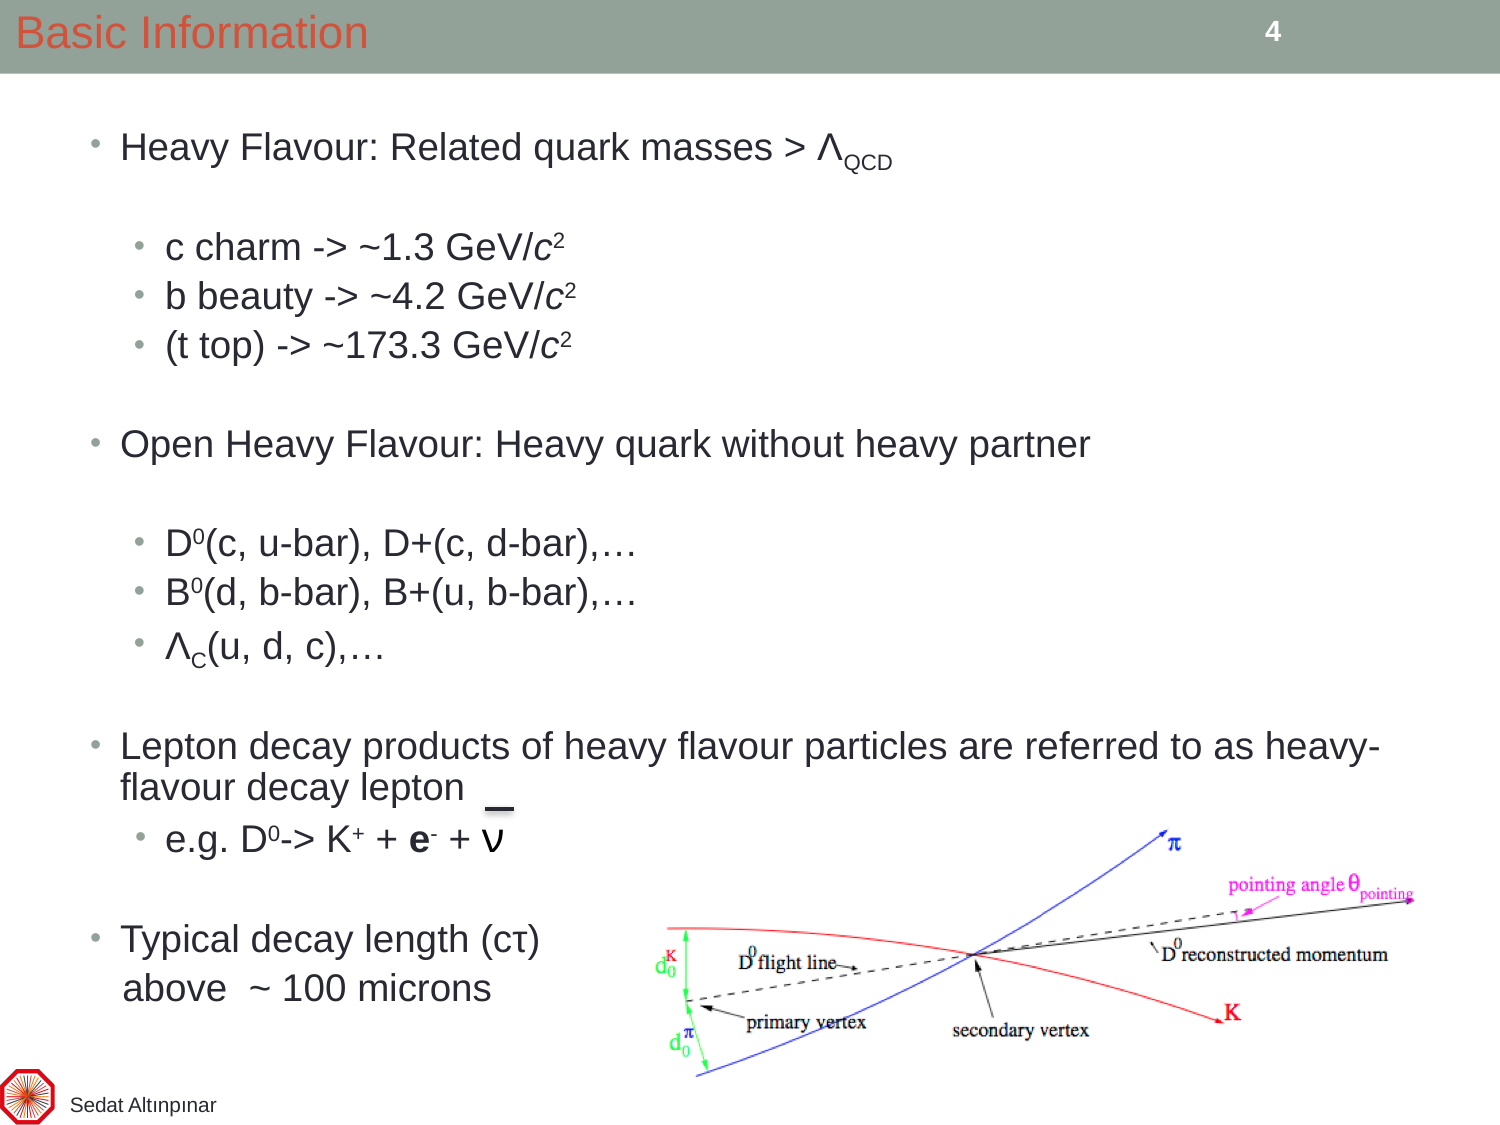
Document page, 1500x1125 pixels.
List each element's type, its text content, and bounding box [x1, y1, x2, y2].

list Heavy Flavour: Related quark masses > ΛQCD c charm -> ~1.3 GeV/c2 b beauty -> ~4.2 GeV/c2 (t top) -> ~173.3 GeV/c2 Open Heavy Flavour: Heavy quark without heavy partner D0(c, u-bar), D+(c, d-bar),… B0(d, b-bar), B+(u, b-bar),… ΛC(u, d, c),… Lepton decay products of heavy flavour particles are referred to as heavy- flavour decay lepton e.g. D0-> K+ + e- + ν Typical decay length (cτ) above ~ 100 microns [75, 115, 1425, 1018]
picture [647, 794, 1437, 1087]
picture [0, 1069, 55, 1125]
title Basic Information [0, 3, 1189, 57]
slide_number 4 [1250, 3, 1425, 57]
text_box Sedat Altınpınar [59, 1084, 398, 1125]
